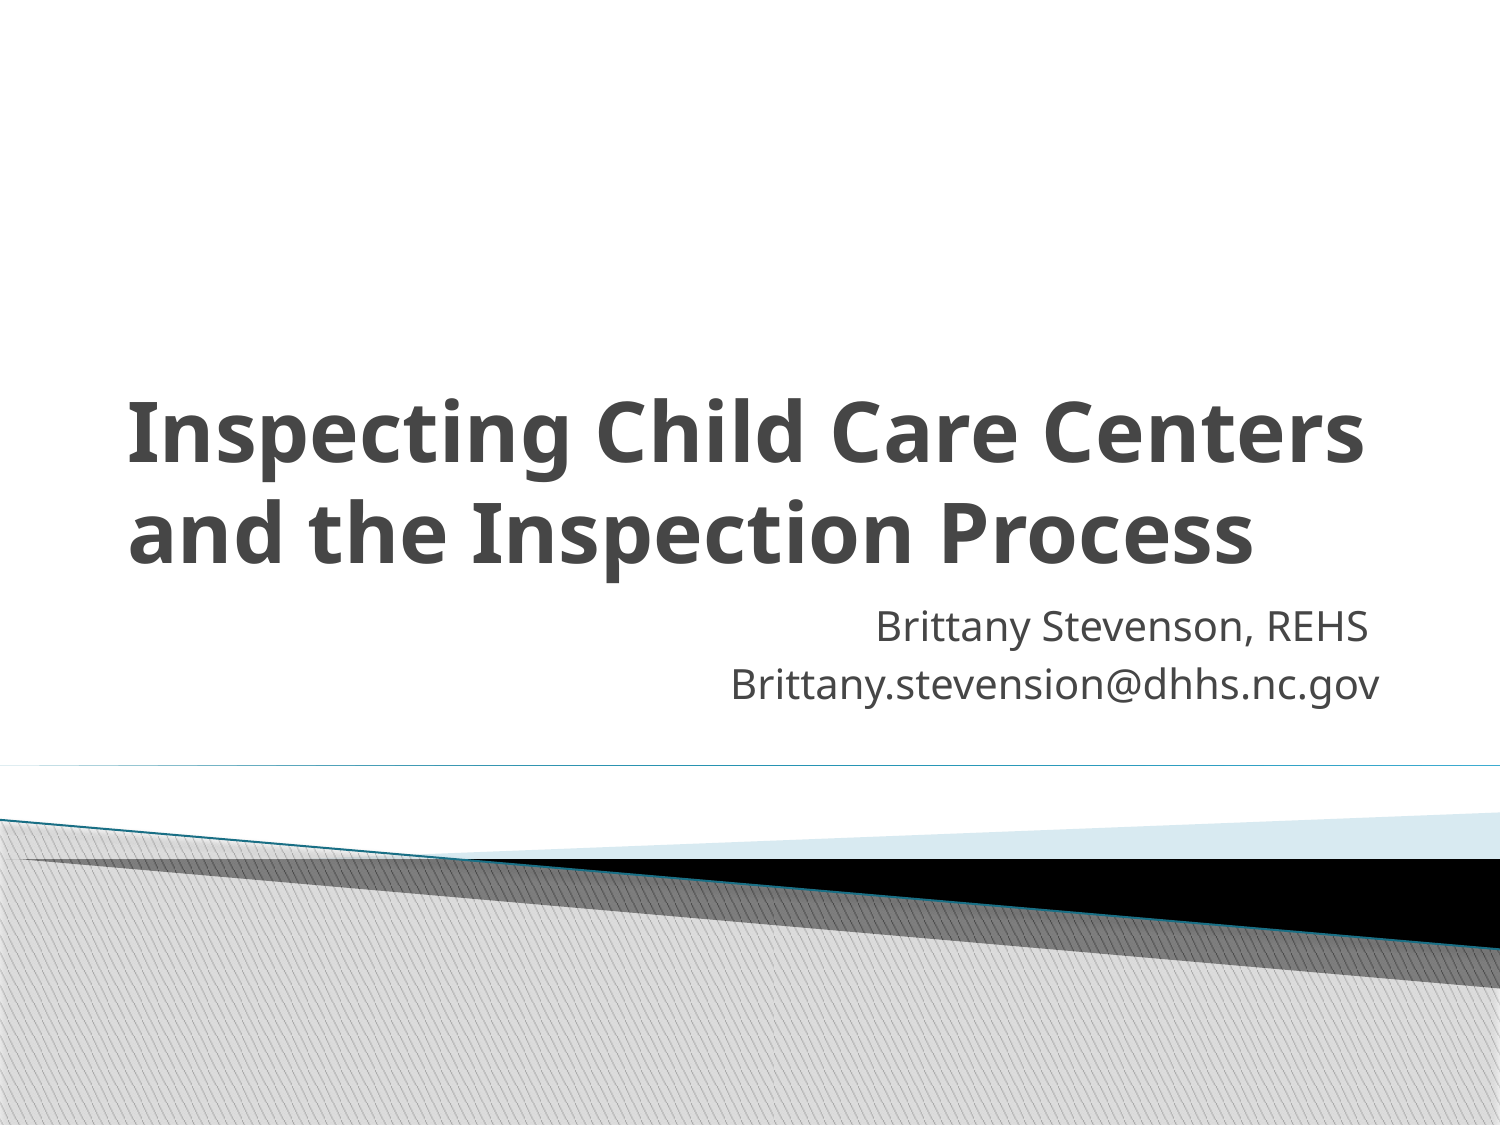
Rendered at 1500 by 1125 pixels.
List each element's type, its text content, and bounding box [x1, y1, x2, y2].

subtitle Brittany Stevenson, REHS Brittany.stevension@dhhs.nc.gov [112, 592, 1388, 790]
title Inspecting Child Care Centers and the Inspection Process [112, 287, 1388, 588]
picture [5, 859, 1500, 989]
